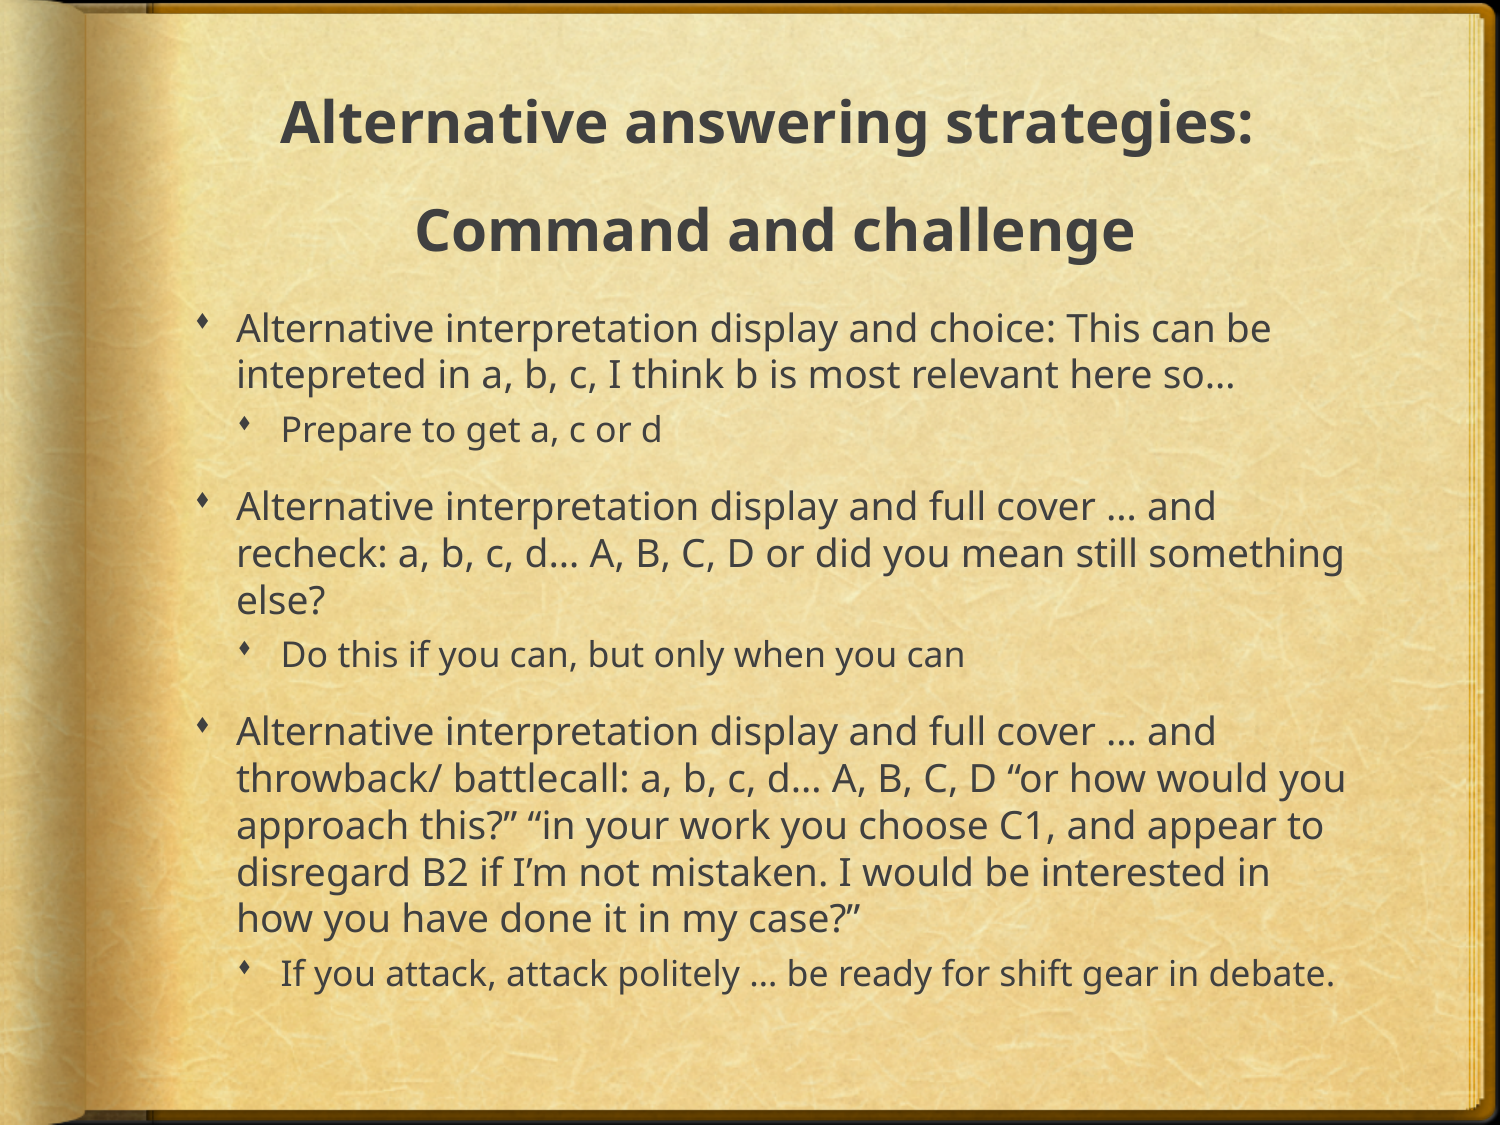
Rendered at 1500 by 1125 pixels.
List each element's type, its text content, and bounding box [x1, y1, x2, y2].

title Alternative answering strategies: Command and challenge [178, 45, 1372, 265]
picture [0, 0, 1500, 1125]
list Alternative interpretation display and choice: This can be intepreted in a, b, c, I think b is most relevant here so… Prepare to get a, c or d Alternative interpretation display and full cover … and recheck: a, b, c, d… A, B, C, D or did you mean still something else? Do this if you can, but only when you can Alternative interpretation display and full cover … and throwback/ battlecall: a, b, c, d… A, B, C, D “or how would you approach this?” “in your work you choose C1, and appear to disregard B2 if I’m not mistaken. I would be interested in how you have done it in my case?” If you attack, attack politely … be ready for shift gear in debate. [178, 295, 1372, 1005]
